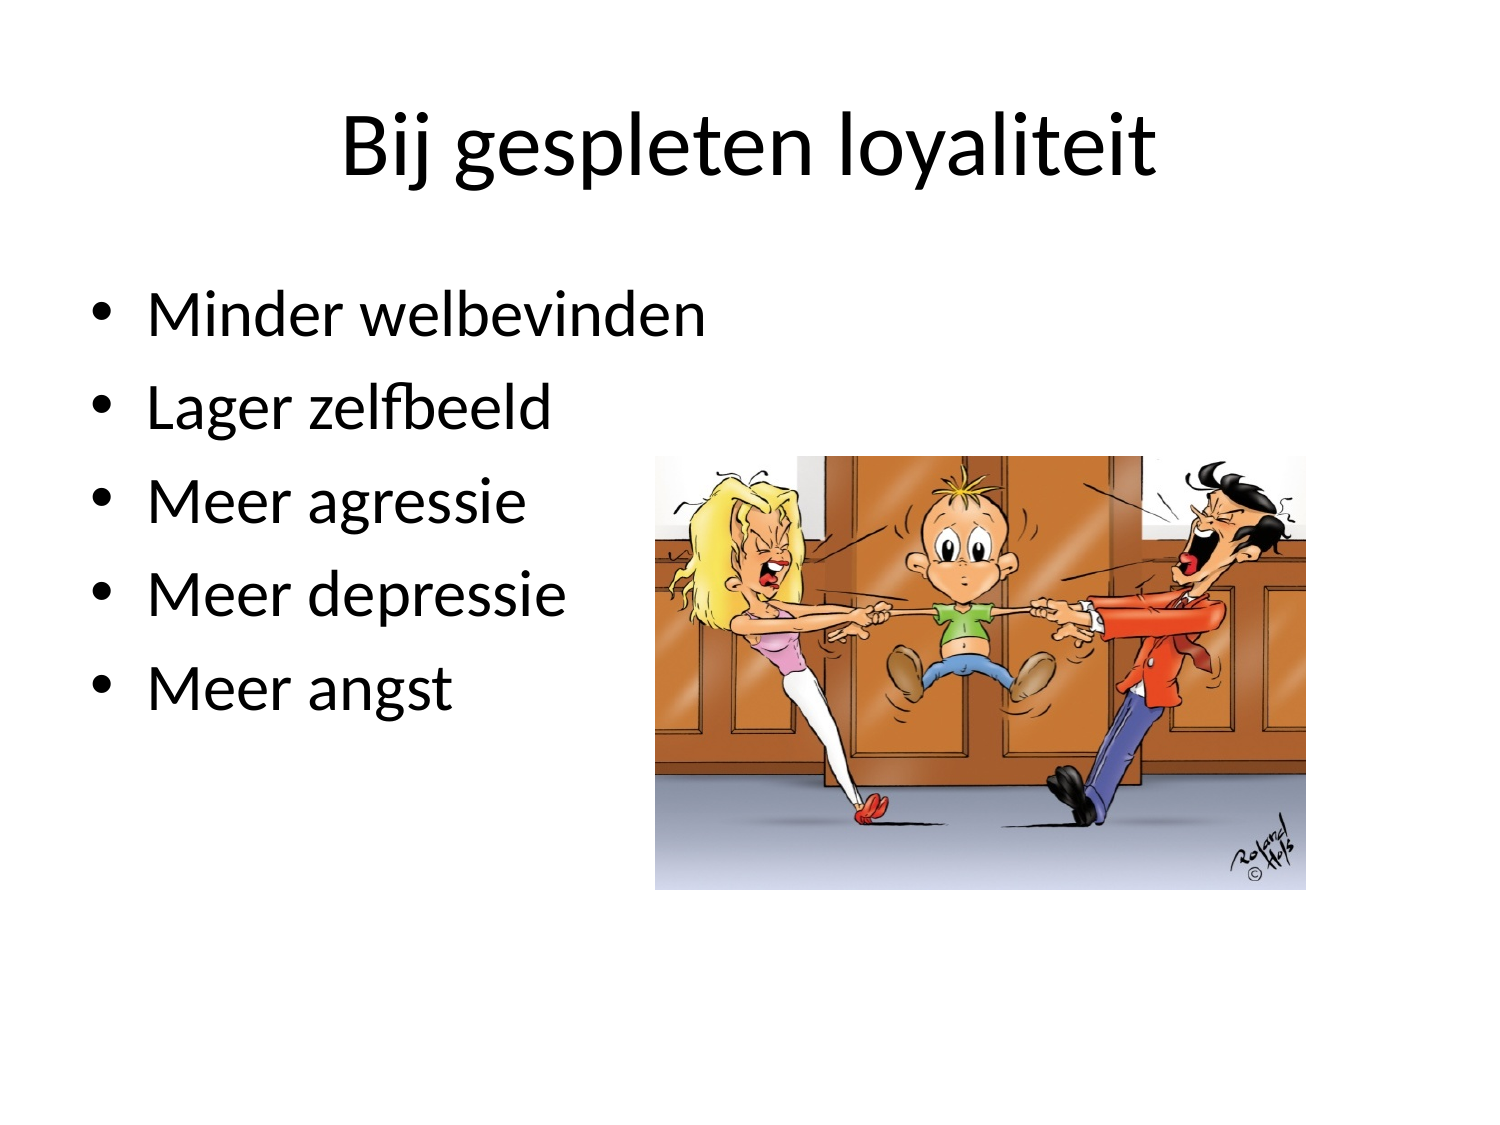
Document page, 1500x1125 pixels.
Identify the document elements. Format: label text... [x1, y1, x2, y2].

title Bij gespleten loyaliteit [75, 45, 1425, 233]
list Minder welbevinden Lager zelfbeeld Meer agressie Meer depressie Meer angst [75, 262, 1425, 1005]
picture [655, 455, 1306, 890]
